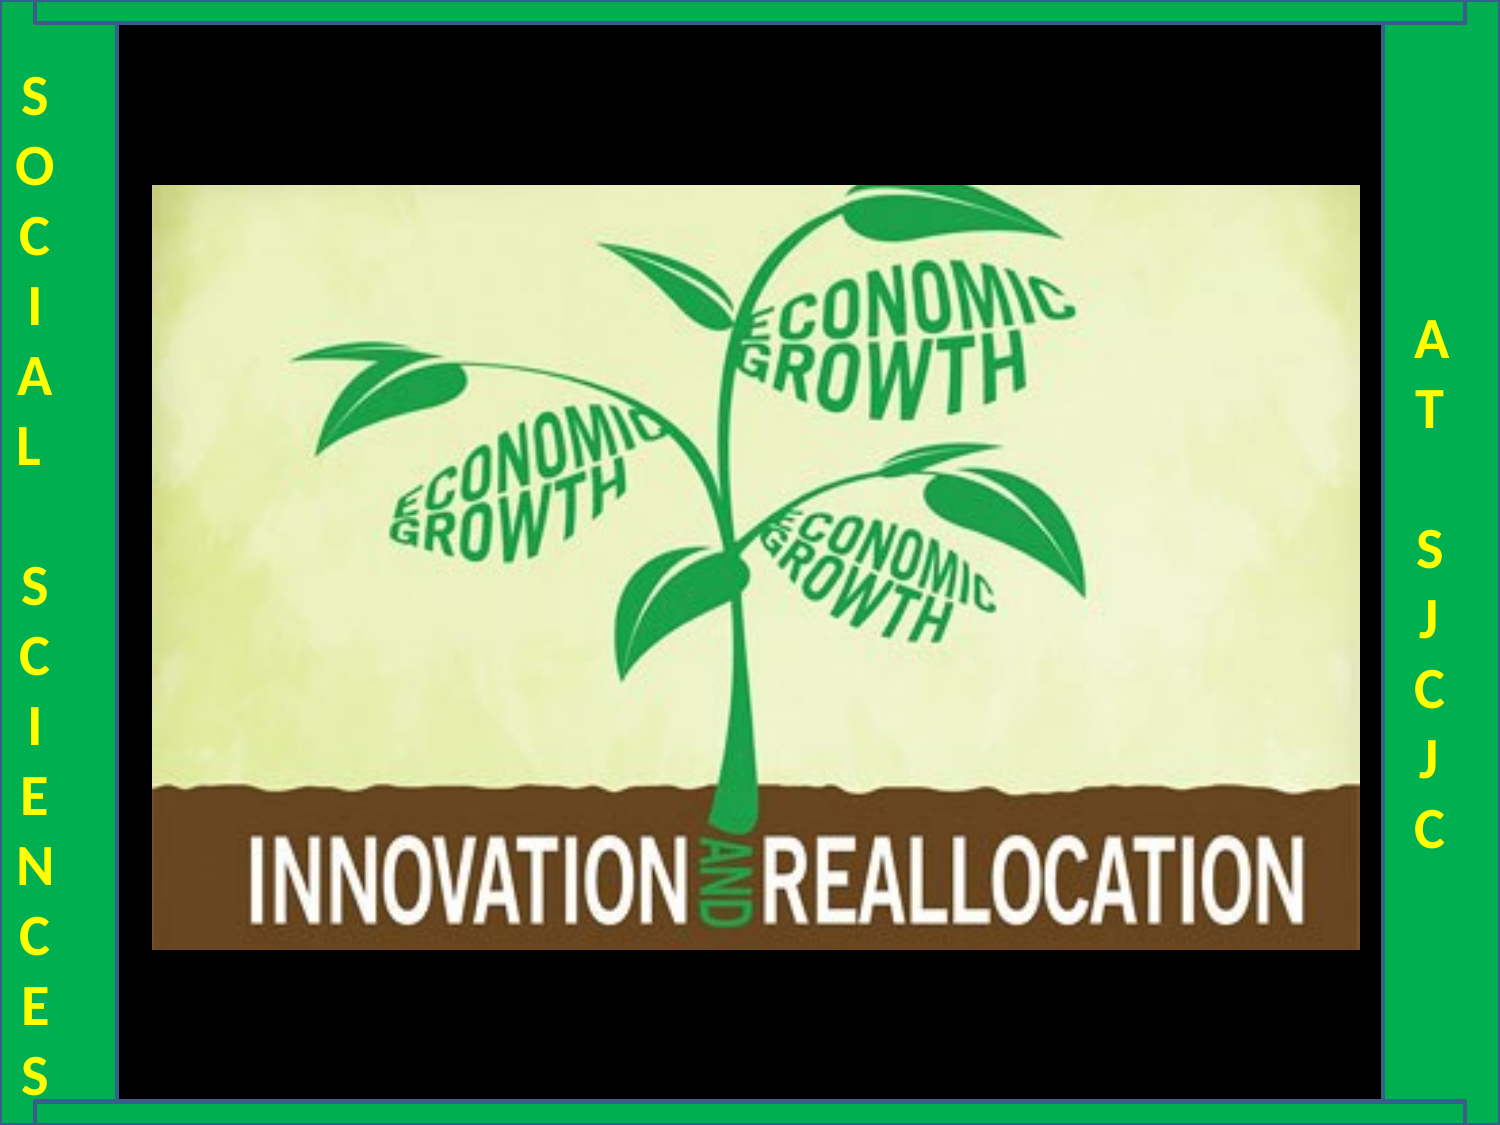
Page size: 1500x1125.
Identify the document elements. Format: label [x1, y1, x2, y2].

picture [152, 185, 1360, 950]
